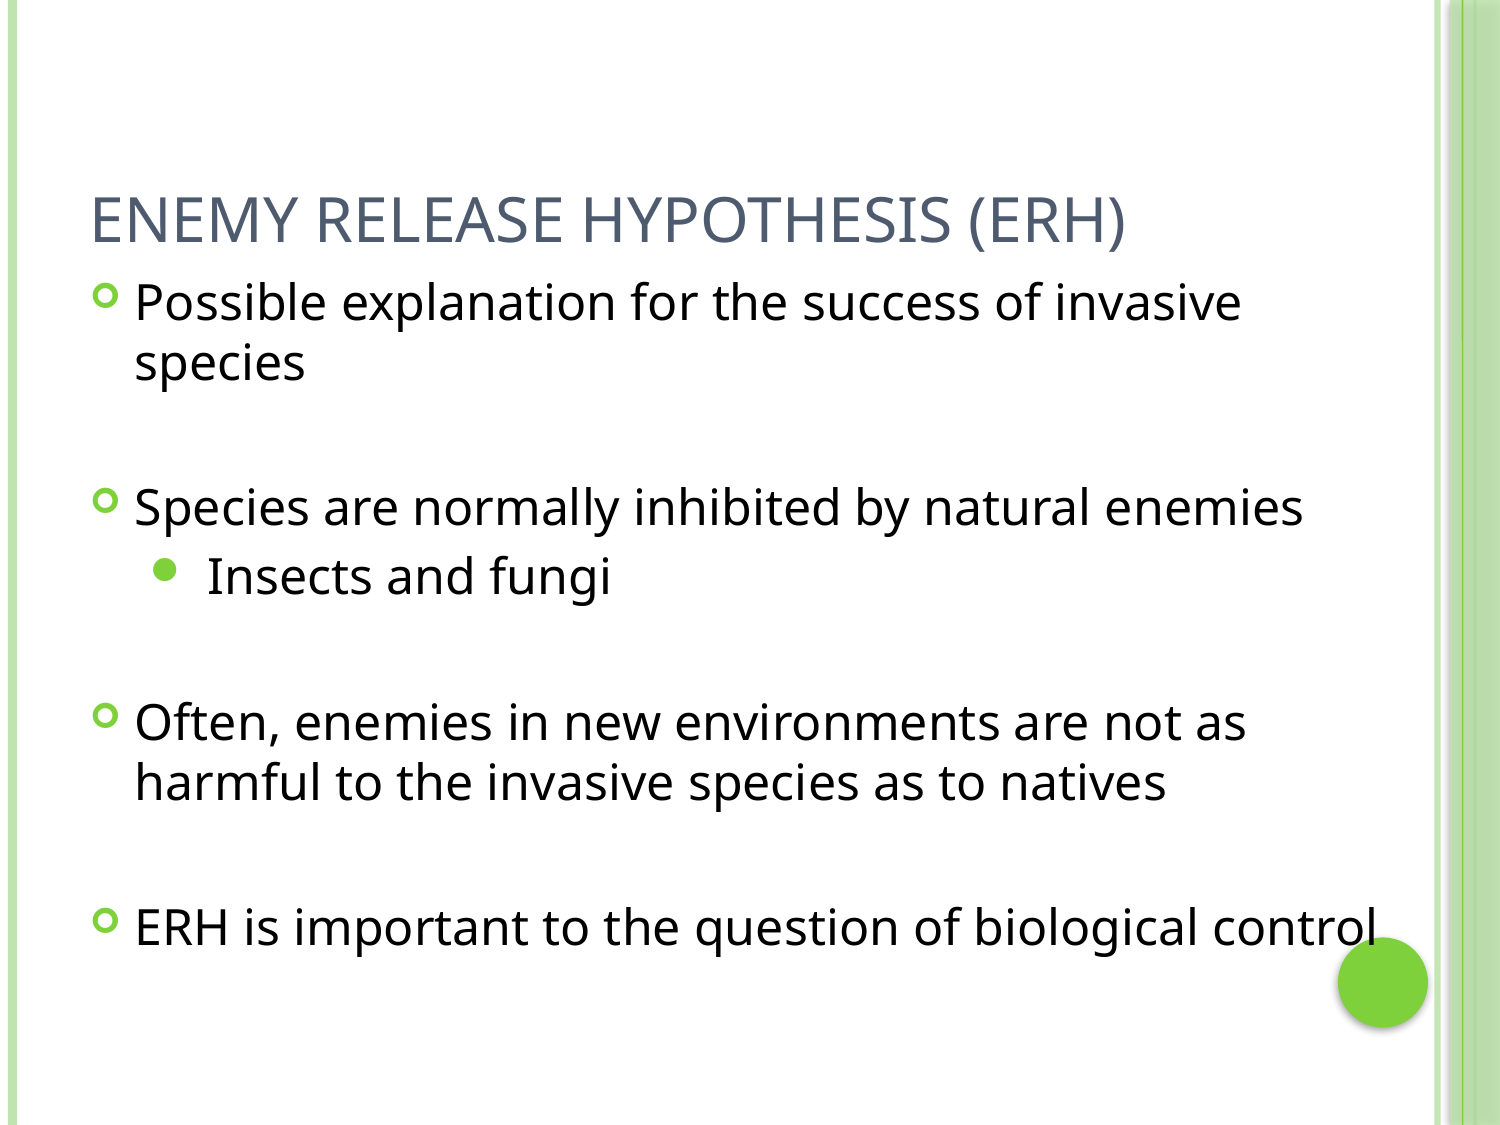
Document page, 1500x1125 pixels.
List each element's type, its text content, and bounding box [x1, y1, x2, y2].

list Possible explanation for the success of invasive species Species are normally inhibited by natural enemies Insects and fungi Often, enemies in new environments are not as harmful to the invasive species as to natives ERH is important to the question of biological control [75, 262, 1425, 1050]
title Enemy Release Hypothesis (ERH) [75, 75, 1300, 262]
